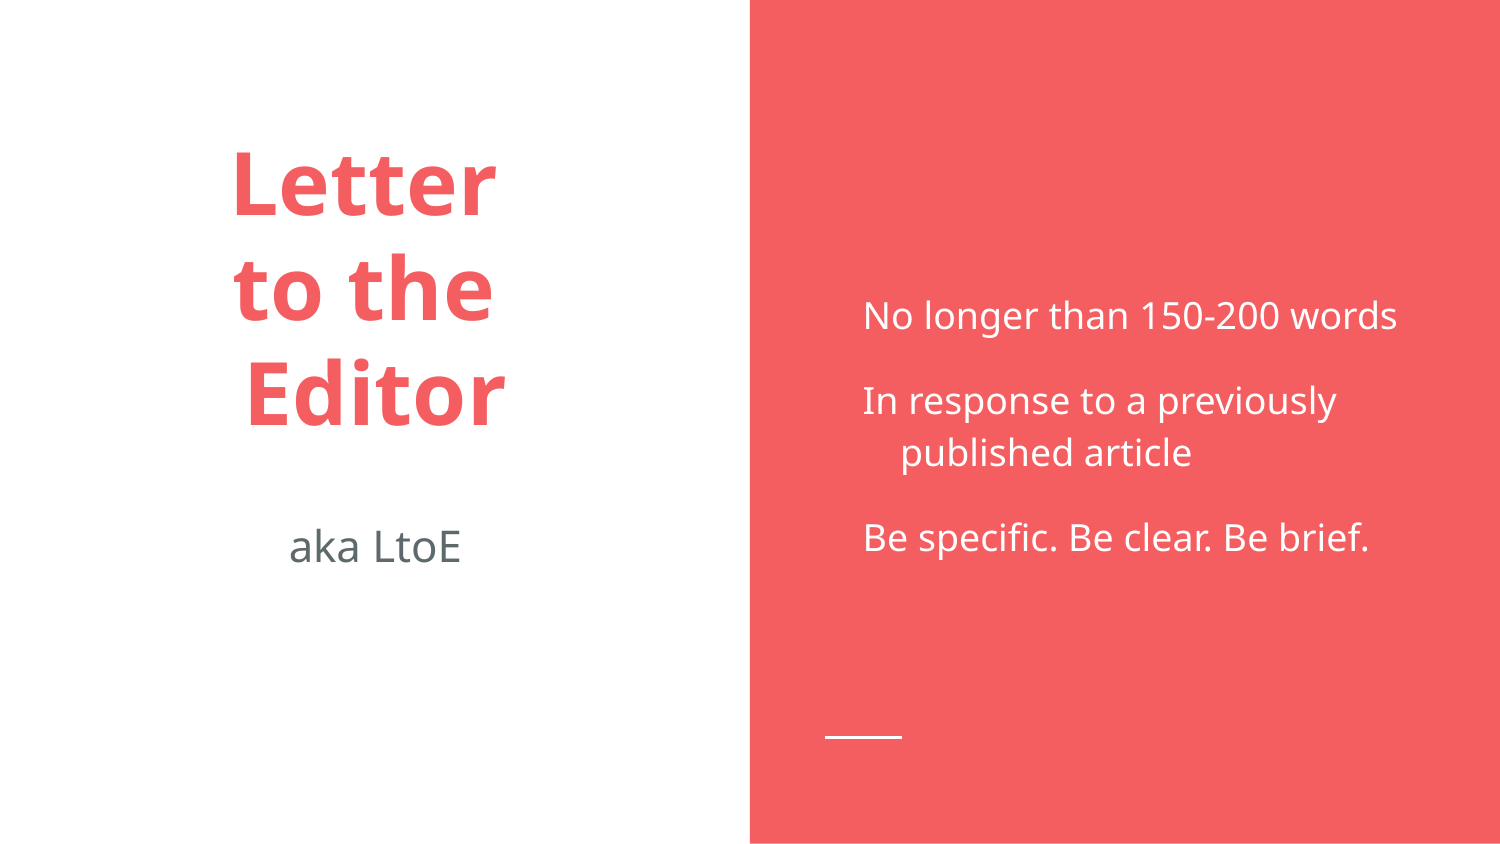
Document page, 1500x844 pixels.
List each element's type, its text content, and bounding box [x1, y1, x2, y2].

title Letter to the Editor [43, 181, 708, 458]
subtitle aka LtoE [43, 504, 708, 725]
list No longer than 150-200 words In response to a previously published article Be specific. Be clear. Be brief. [810, 118, 1440, 725]
